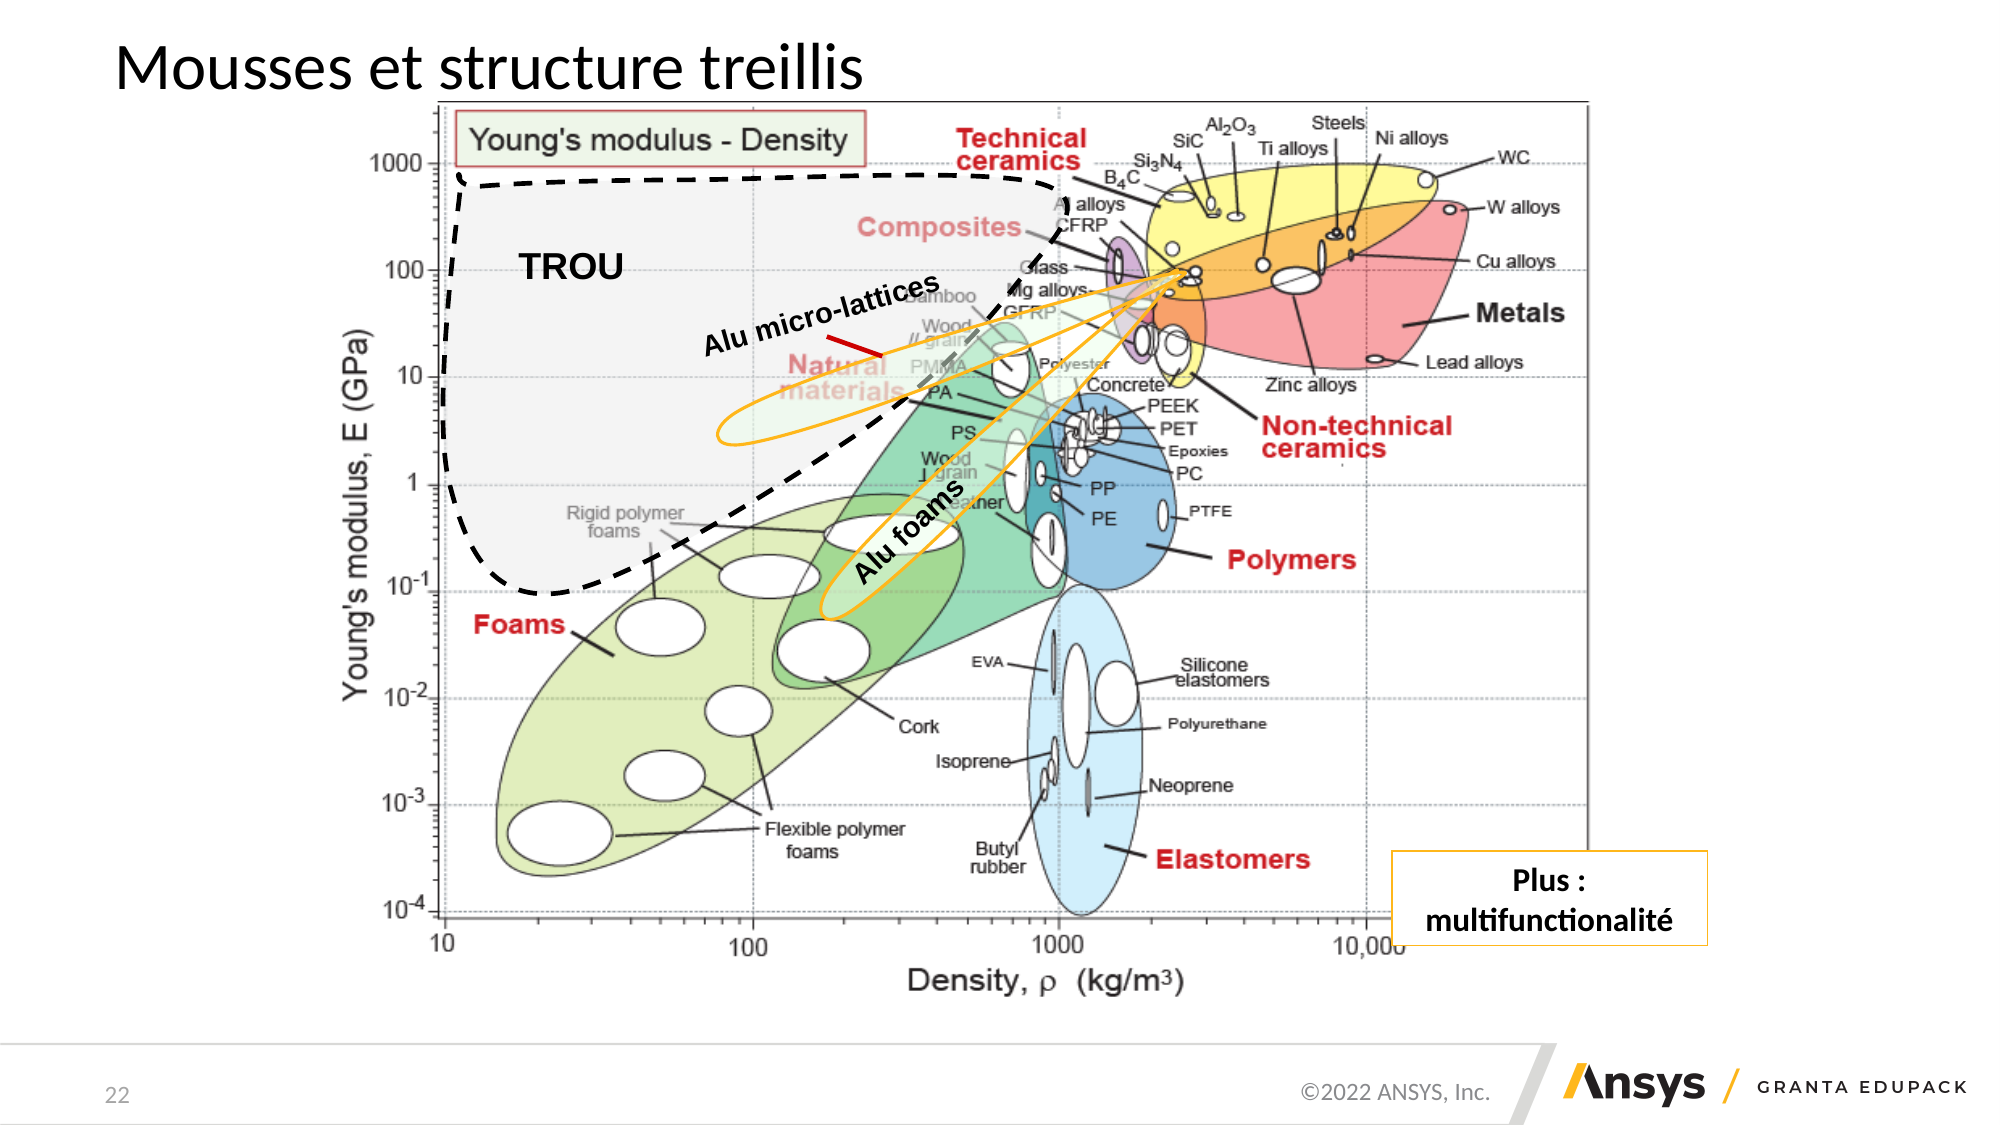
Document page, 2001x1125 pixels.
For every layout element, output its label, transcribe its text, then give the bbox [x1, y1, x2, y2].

title Mousses et structure treillis [99, 24, 1900, 164]
picture [0, 0, 2000, 1125]
slide_number 22 [89, 1073, 540, 1114]
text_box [1099, 354, 1239, 538]
text_box Plus : multifunctionalité [1592, 850, 1708, 946]
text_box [681, 265, 1189, 449]
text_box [432, 149, 1099, 601]
